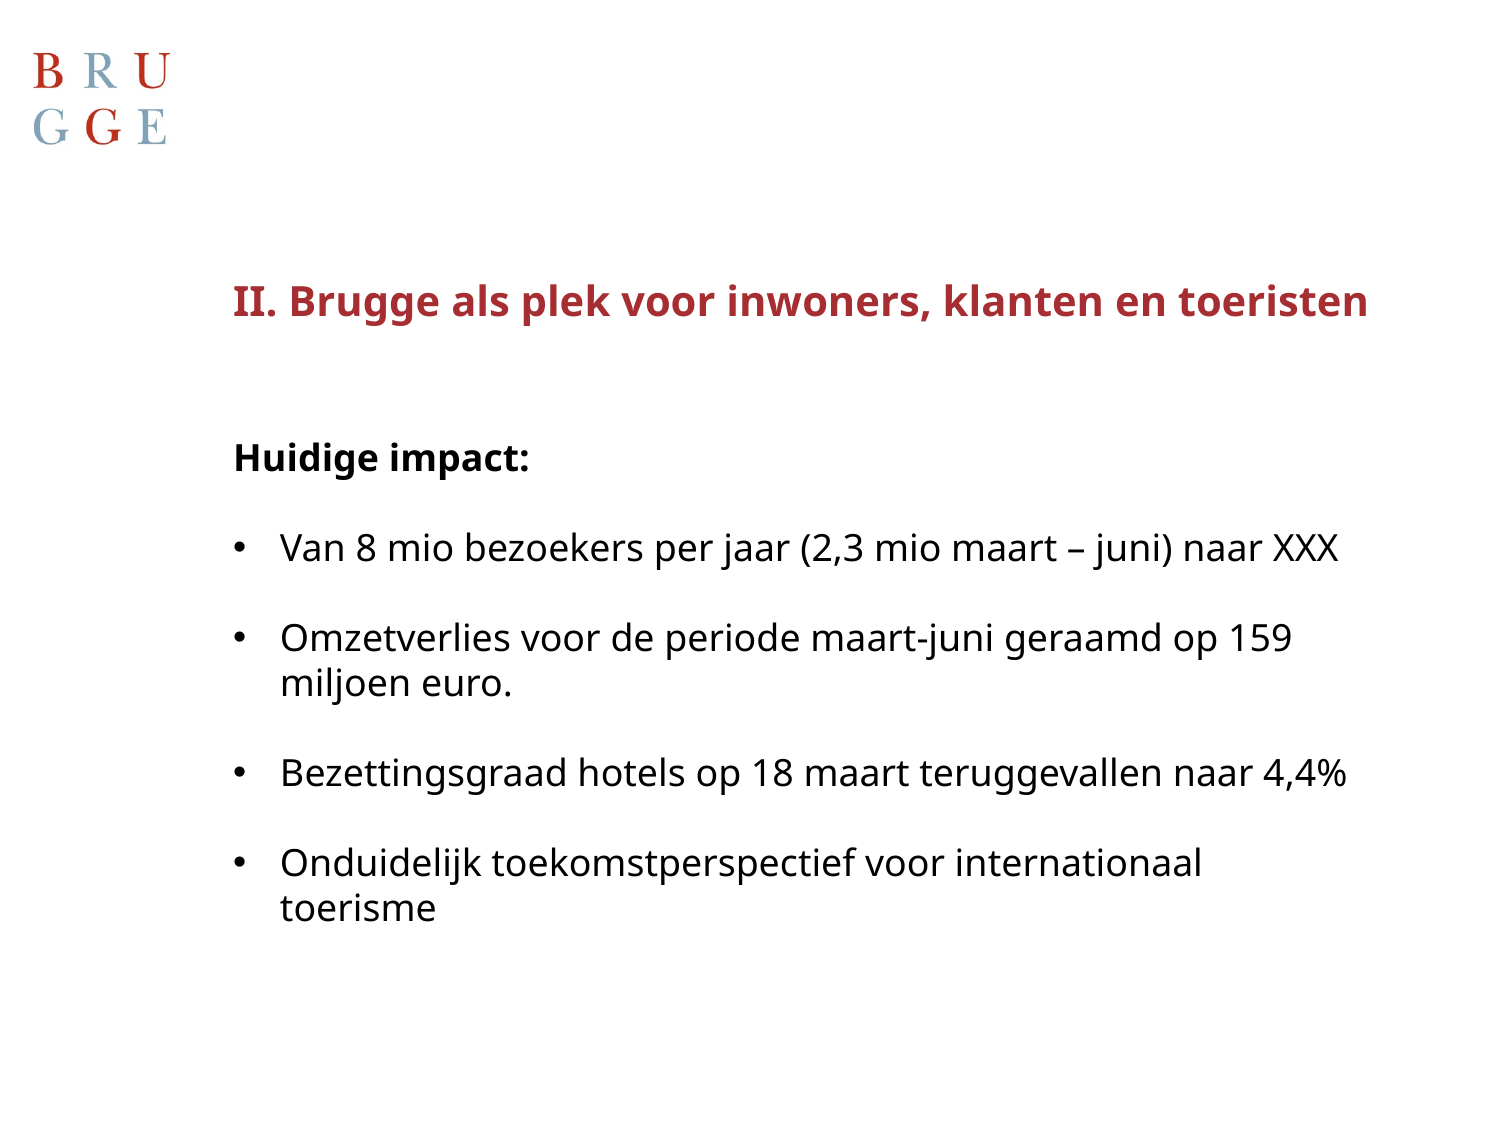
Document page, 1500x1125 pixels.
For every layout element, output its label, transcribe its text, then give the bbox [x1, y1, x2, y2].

text_box Huidige impact: Van 8 mio bezoekers per jaar (2,3 mio maart – juni) naar XXX Omzetverlies voor de periode maart-juni geraamd op 159 miljoen euro. Bezettingsgraad hotels op 18 maart teruggevallen naar 4,4% Onduidelijk toekomstperspectief voor internationaal toerisme [218, 381, 1376, 1125]
picture [0, 0, 201, 199]
text_box II. Brugge als plek voor inwoners, klanten en toeristen [218, 267, 1424, 332]
